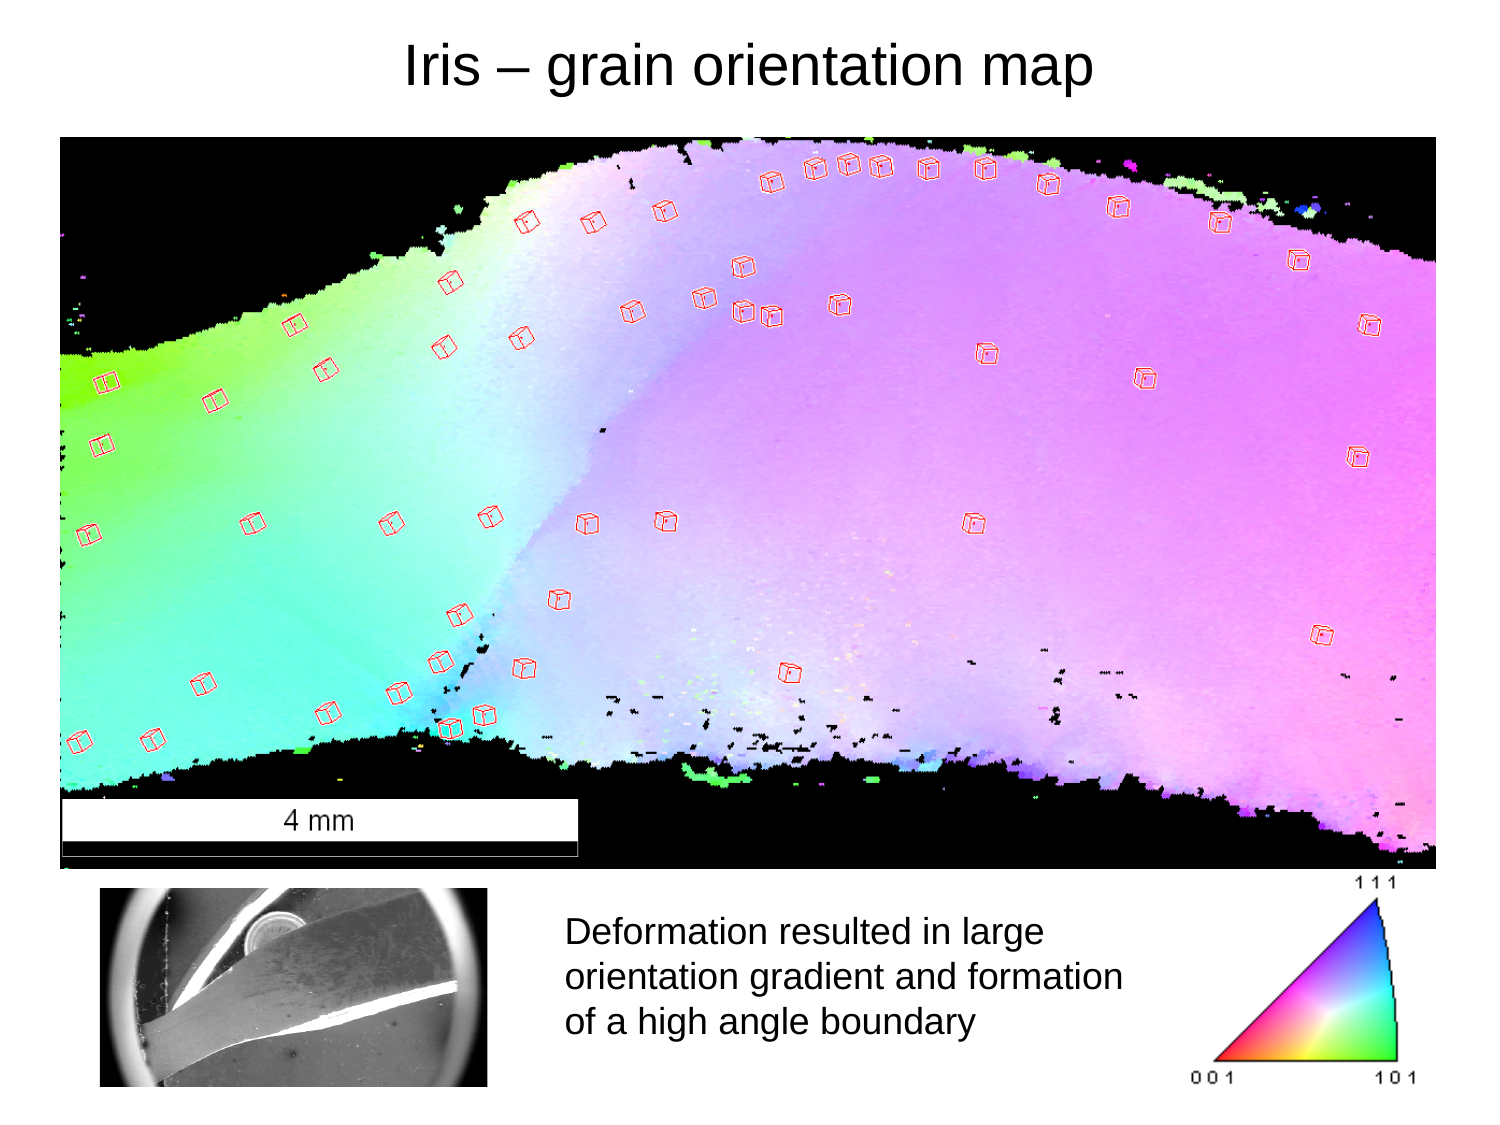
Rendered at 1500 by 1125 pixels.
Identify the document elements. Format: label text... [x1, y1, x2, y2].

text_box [60, 137, 1437, 870]
picture [99, 888, 488, 1087]
title Iris – grain orientation map [37, 0, 1463, 125]
picture [1177, 870, 1422, 1088]
text_box Deformation resulted in large orientation gradient and formation of a high angle boundary [549, 899, 1149, 1050]
